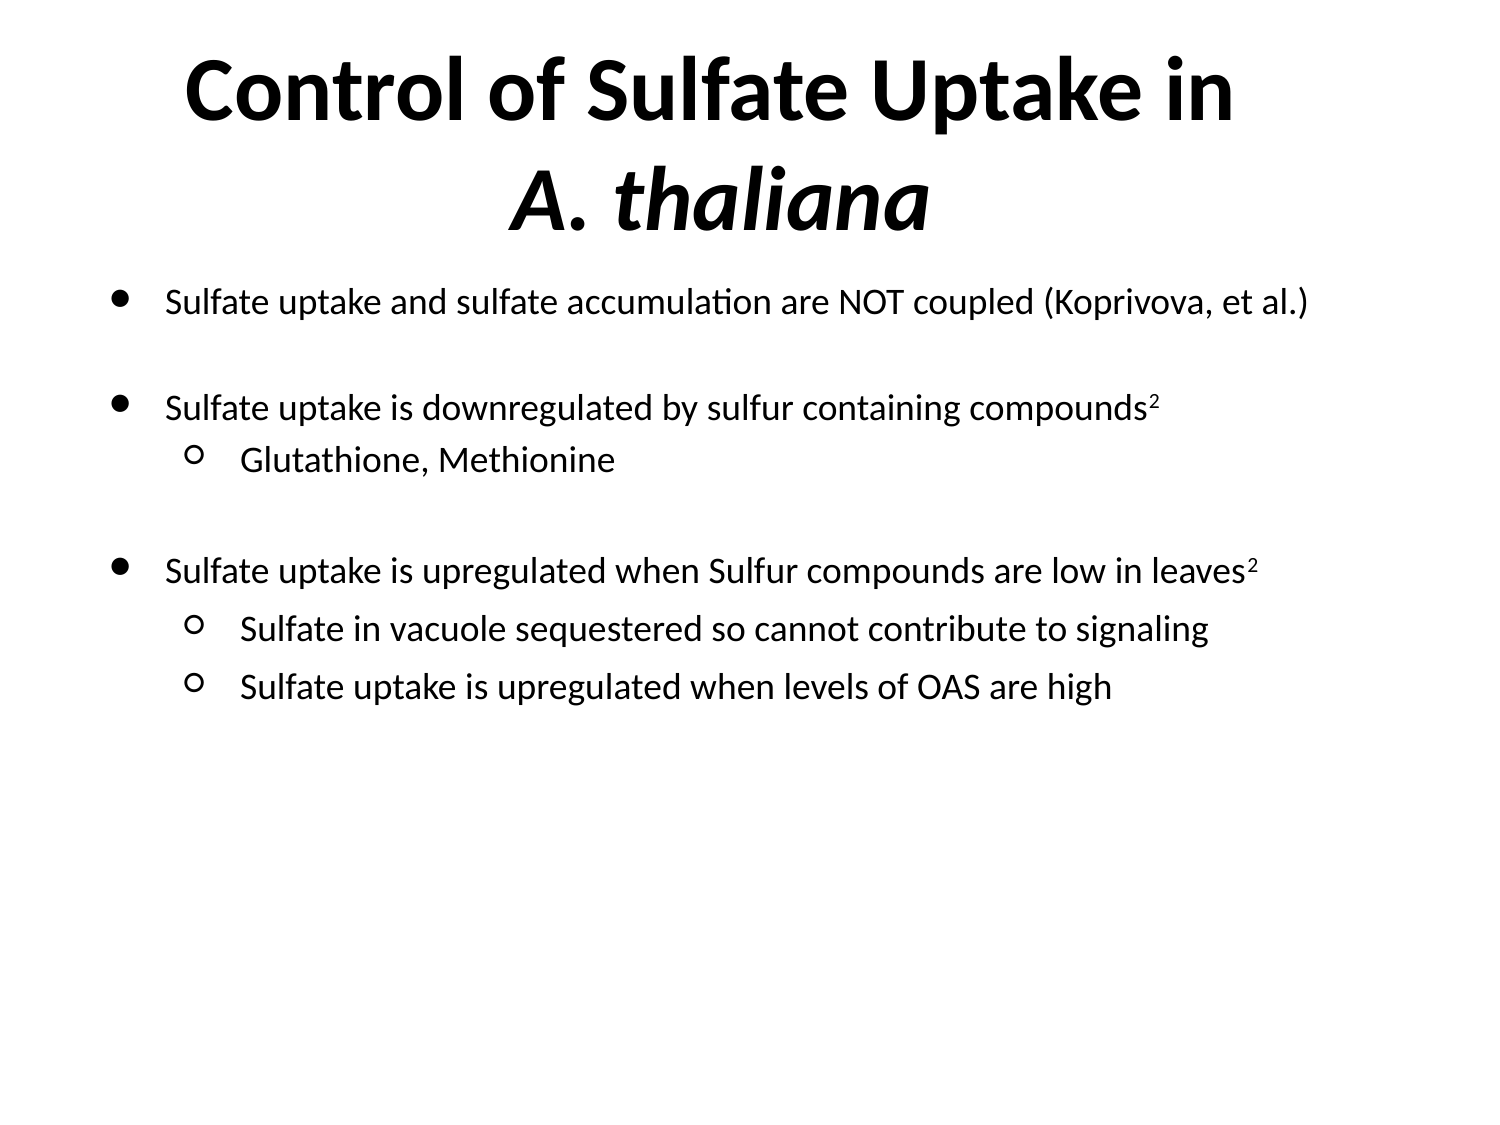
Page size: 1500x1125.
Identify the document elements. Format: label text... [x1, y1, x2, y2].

title Control of Sulfate Uptake in A. thaliana [18, 45, 1425, 233]
list Sulfate uptake and sulfate accumulation are NOT coupled (Koprivova, et al.) Sulfate uptake is downregulated by sulfur containing compounds2 Glutathione, Methionine Sulfate uptake is upregulated when Sulfur compounds are low in leaves2 Sulfate in vacuole sequestered so cannot contribute to signaling Sulfate uptake is upregulated when levels of OAS are high [75, 262, 1360, 806]
